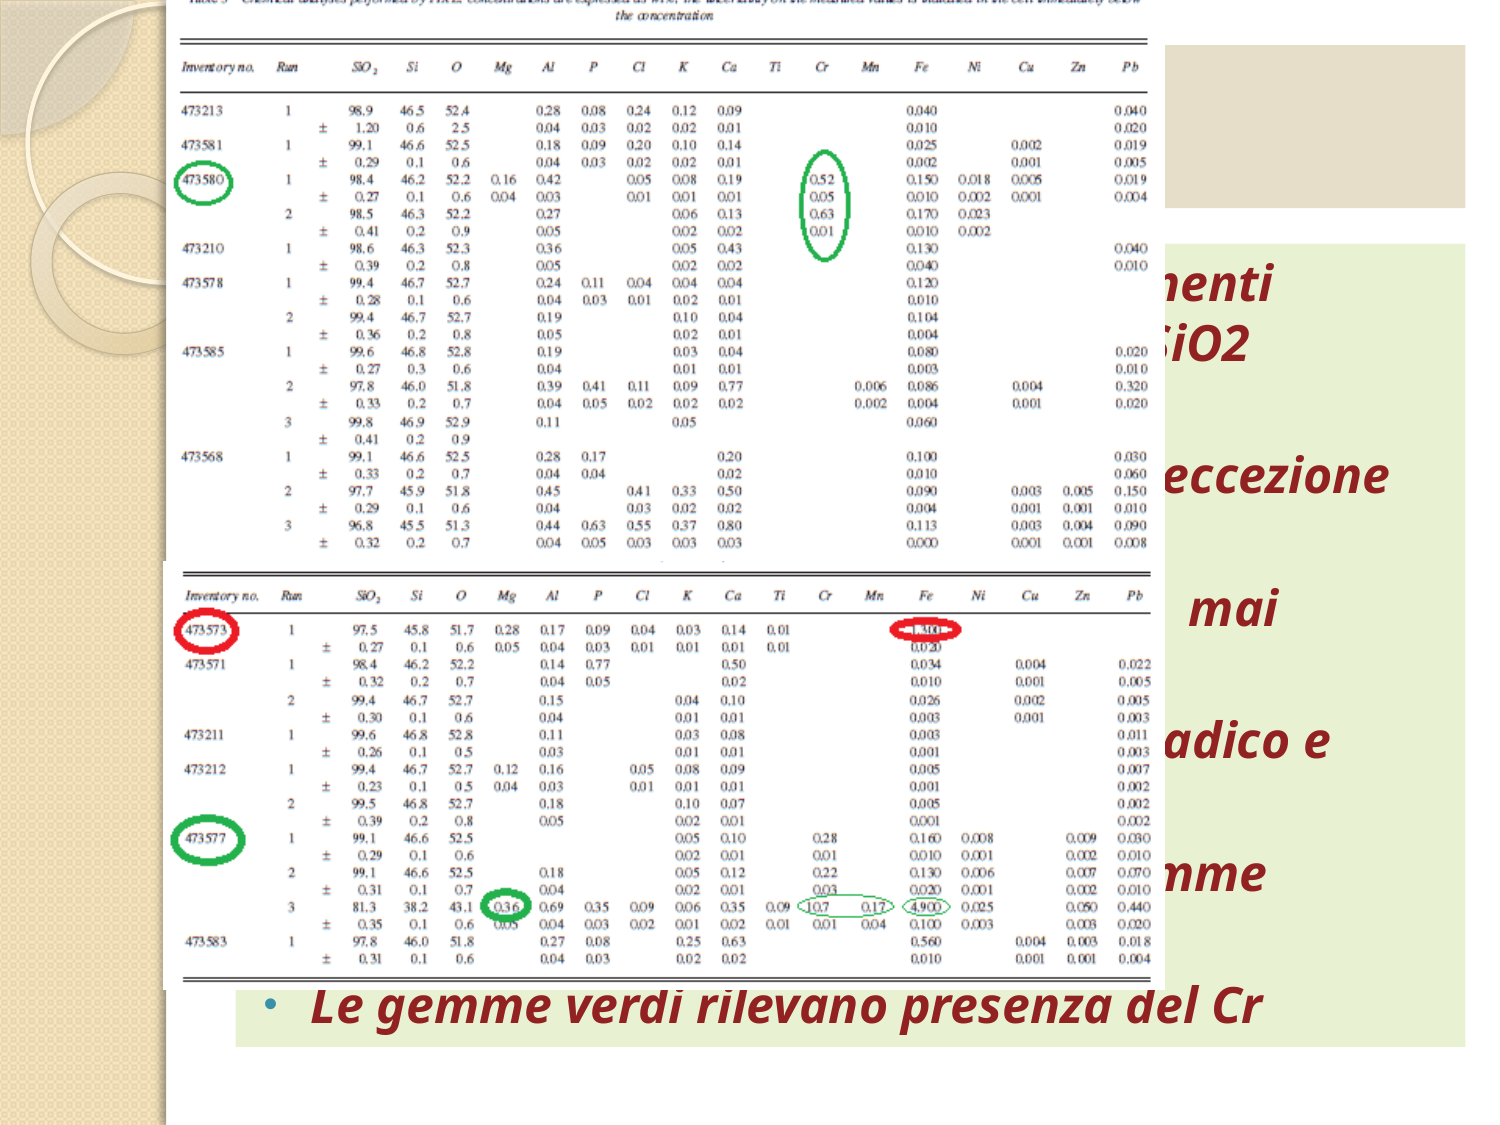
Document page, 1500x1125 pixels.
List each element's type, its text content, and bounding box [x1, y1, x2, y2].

picture [163, 0, 1166, 990]
title Risultati Pixe [1170, 45, 1466, 209]
list Le analisi eseguite su gemme contenenti quarzo, registrano un contenuto di SiO2 variabile tra 97,5 wt% e 99,8 wt%. Il ferro contenuto non supera 1wt% eccezione per il campione 473573 Al, K, Ca sono quasi sempre presenti mai superiori a 1wt% Mg, P, Cl e Ti il loro contenuto è sporadico e trascurabile in alcune gemme Ni, Cu, Zn e Pb, presenti in molte gemme contenenti quarzo e moganite. Le gemme verdi rilevano presenza del Cr [235, 243, 1466, 1047]
